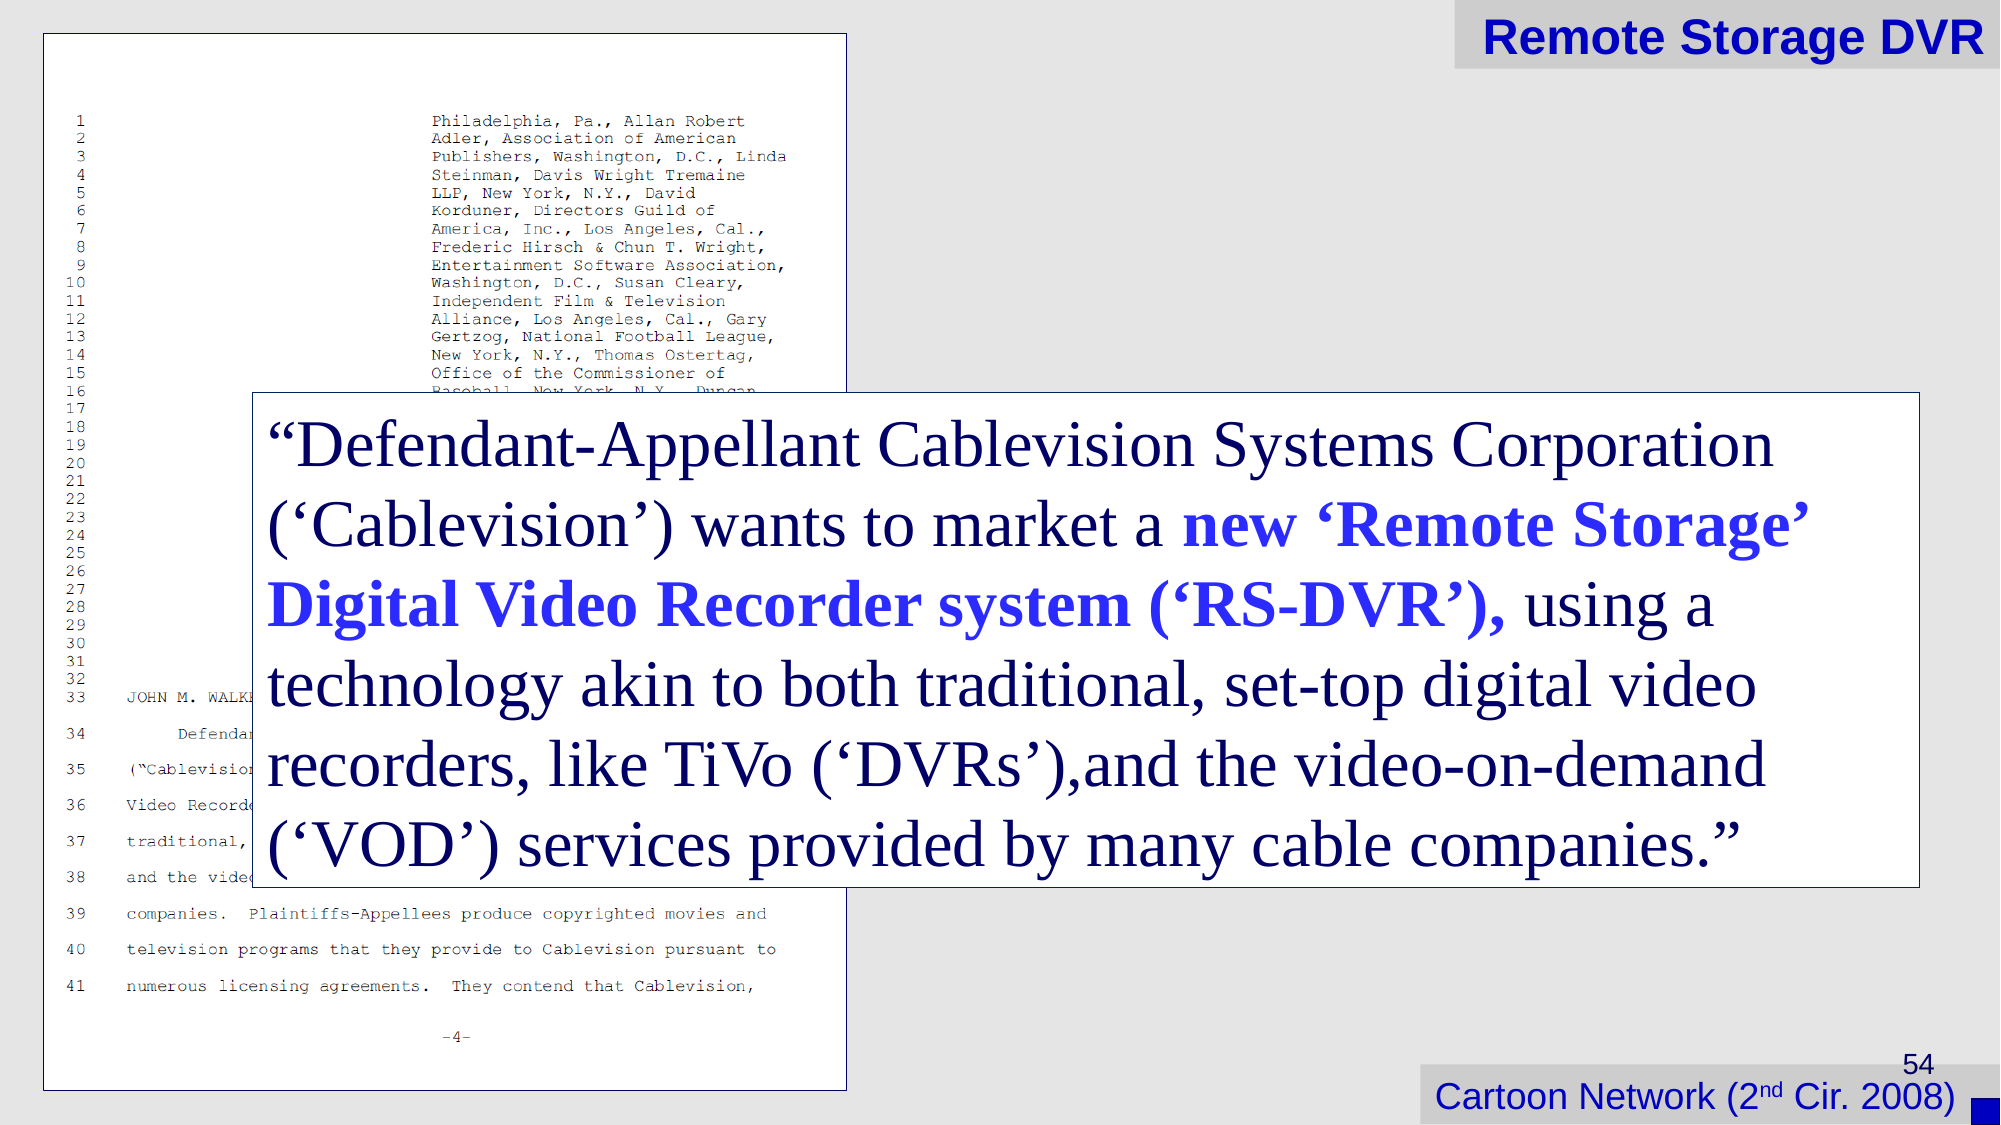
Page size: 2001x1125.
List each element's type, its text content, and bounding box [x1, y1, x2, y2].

slide_number 54 [1533, 1024, 1951, 1064]
text_box Cartoon Network (2nd Cir. 2008) [1420, 1064, 2000, 1125]
text_box “Defendant-Appellant Cablevision Systems Corporation (‘Cablevision’) wants to market a new ‘Remote Storage’ Digital Video Recorder system (‘RS-DVR’), using a technology akin to both traditional, set-top digital video recorders, like TiVo (‘DVRs’),and the video-on-demand (‘VOD’) services provided by many cable companies.” [851, 392, 1920, 888]
title Remote Storage DVR [1454, 0, 2000, 69]
text_box [1971, 1099, 2000, 1125]
picture [43, 34, 847, 1091]
